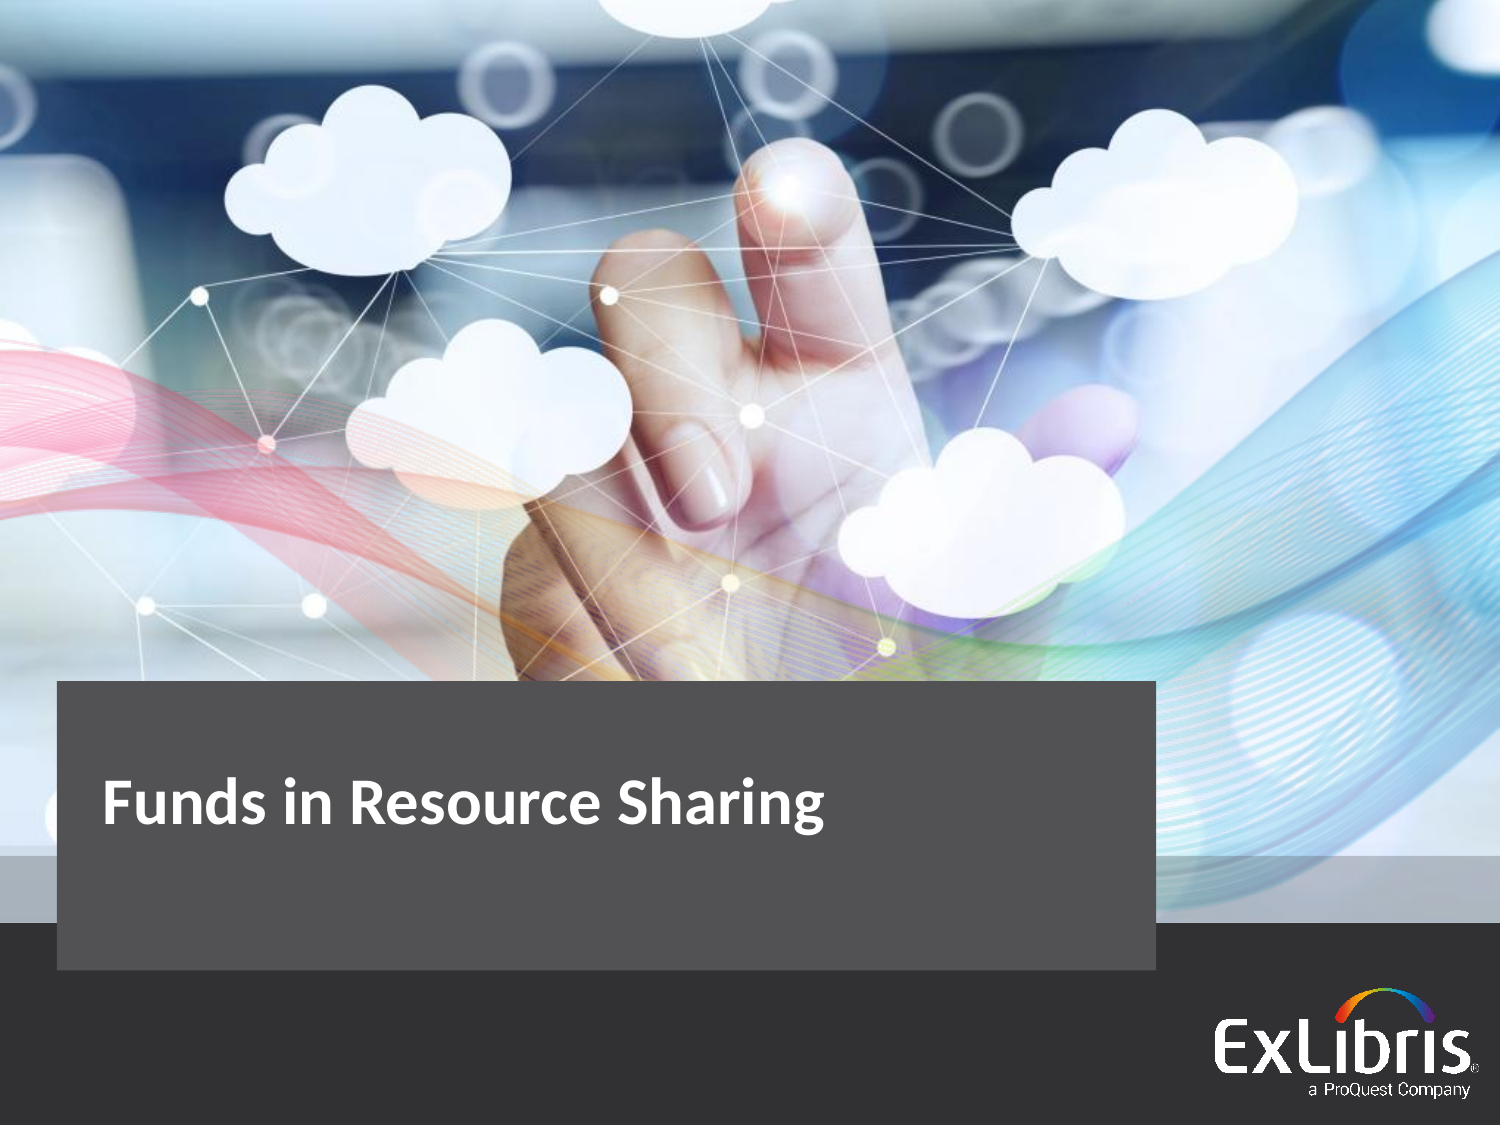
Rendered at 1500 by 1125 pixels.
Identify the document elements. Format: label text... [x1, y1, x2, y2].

picture [1215, 988, 1479, 1099]
picture [0, 0, 1500, 855]
title Funds in Resource Sharing [87, 714, 1126, 893]
